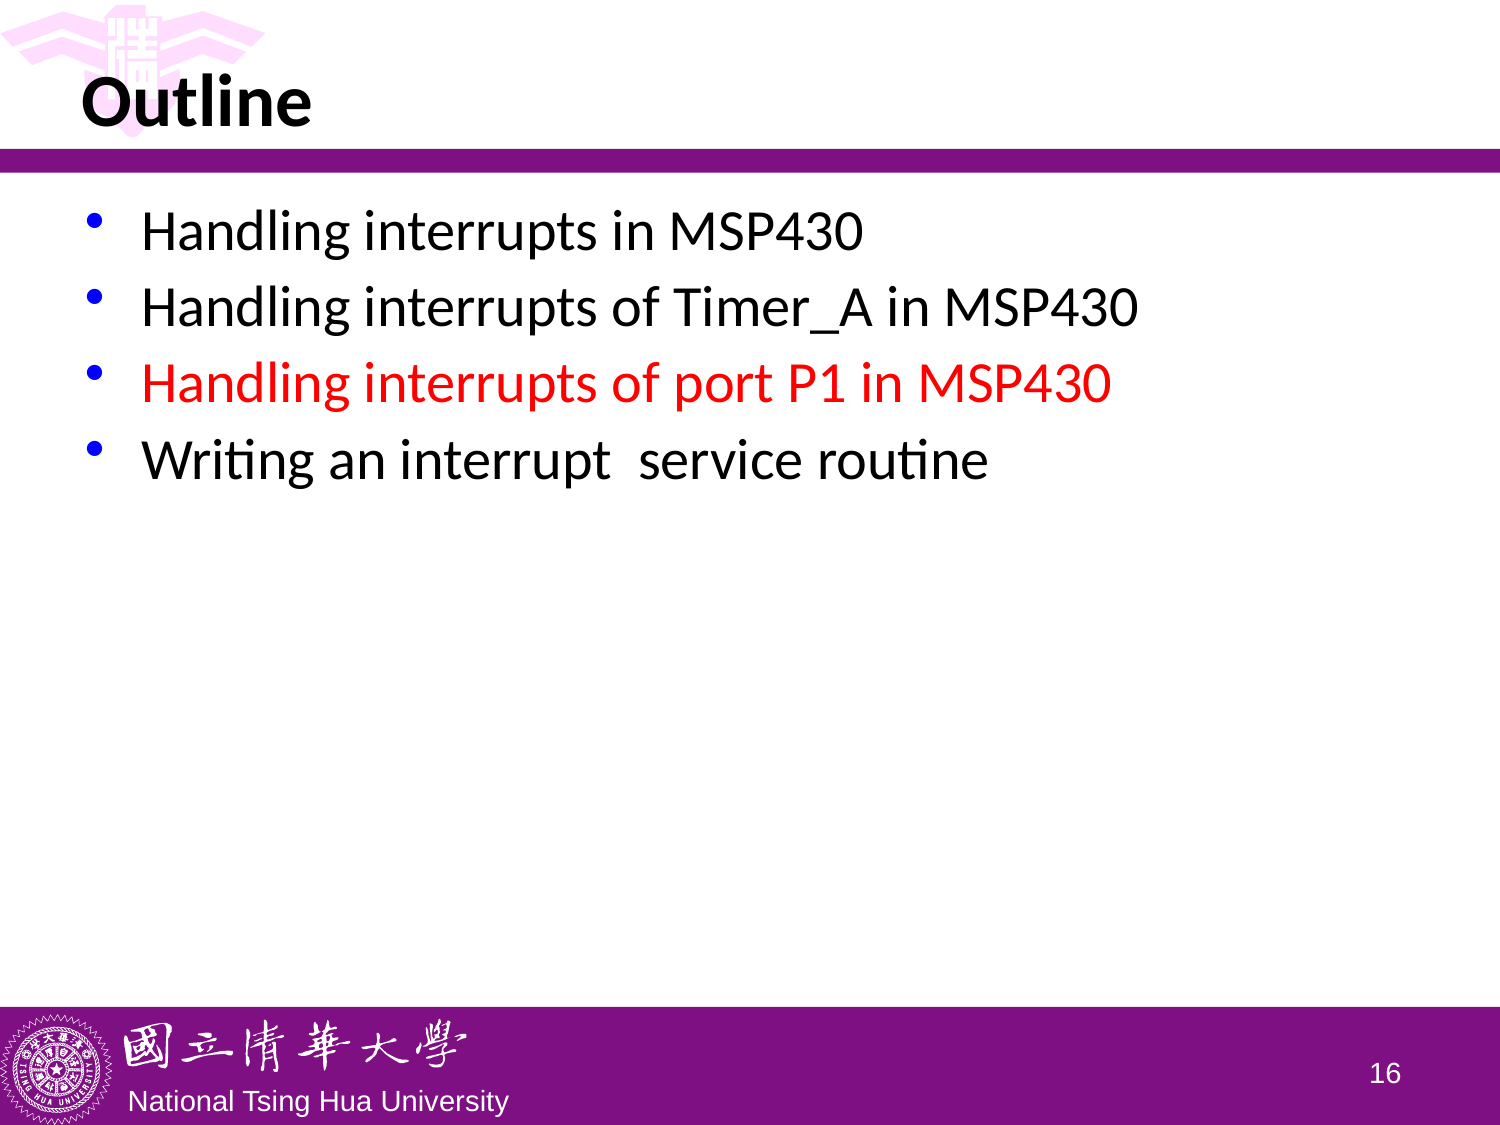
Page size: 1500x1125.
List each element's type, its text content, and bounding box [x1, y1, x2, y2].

list Handling interrupts in MSP430 Handling interrupts of Timer_A in MSP430 Handling interrupts of port P1 in MSP430 Writing an interrupt service routine [69, 184, 1412, 1000]
slide_number 15 [1104, 1021, 1417, 1097]
title Outline [66, 37, 1413, 149]
